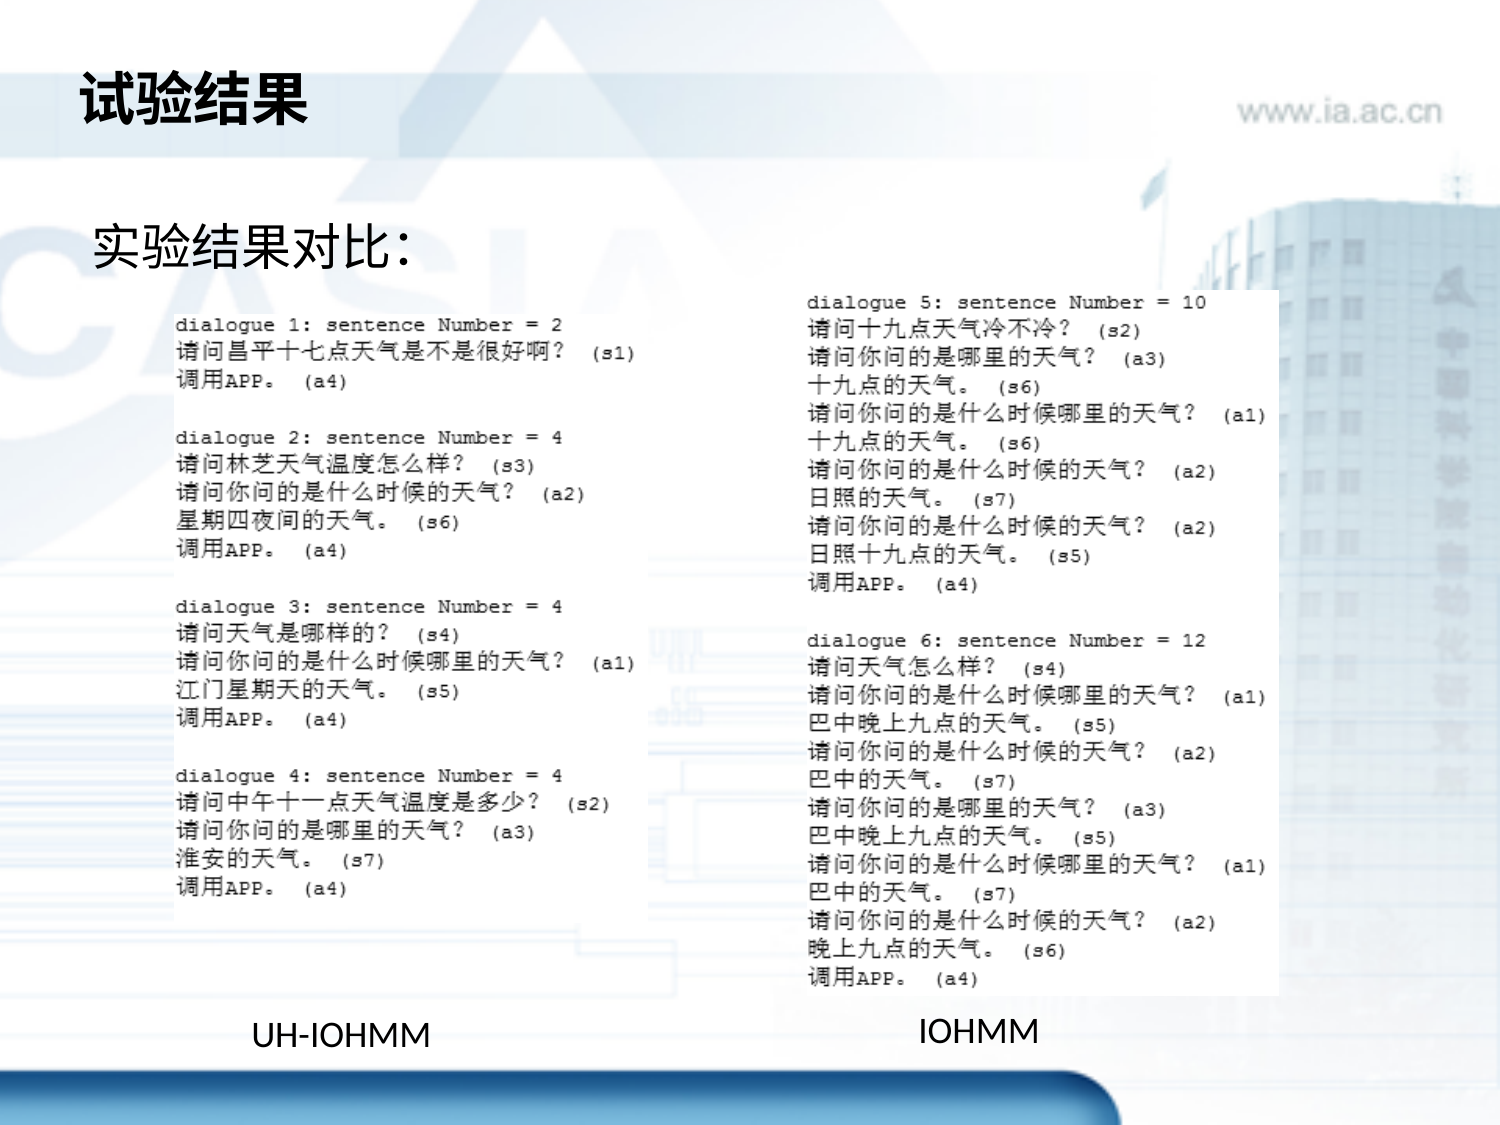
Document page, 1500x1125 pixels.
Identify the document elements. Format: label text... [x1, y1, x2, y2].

text_box UH-IOHMM [236, 1002, 473, 1063]
text_box 试验结果 [62, 54, 760, 140]
text_box 实验结果对比： [76, 208, 479, 283]
picture [0, 0, 1500, 1125]
text_box IOHMM [903, 1005, 1140, 1059]
